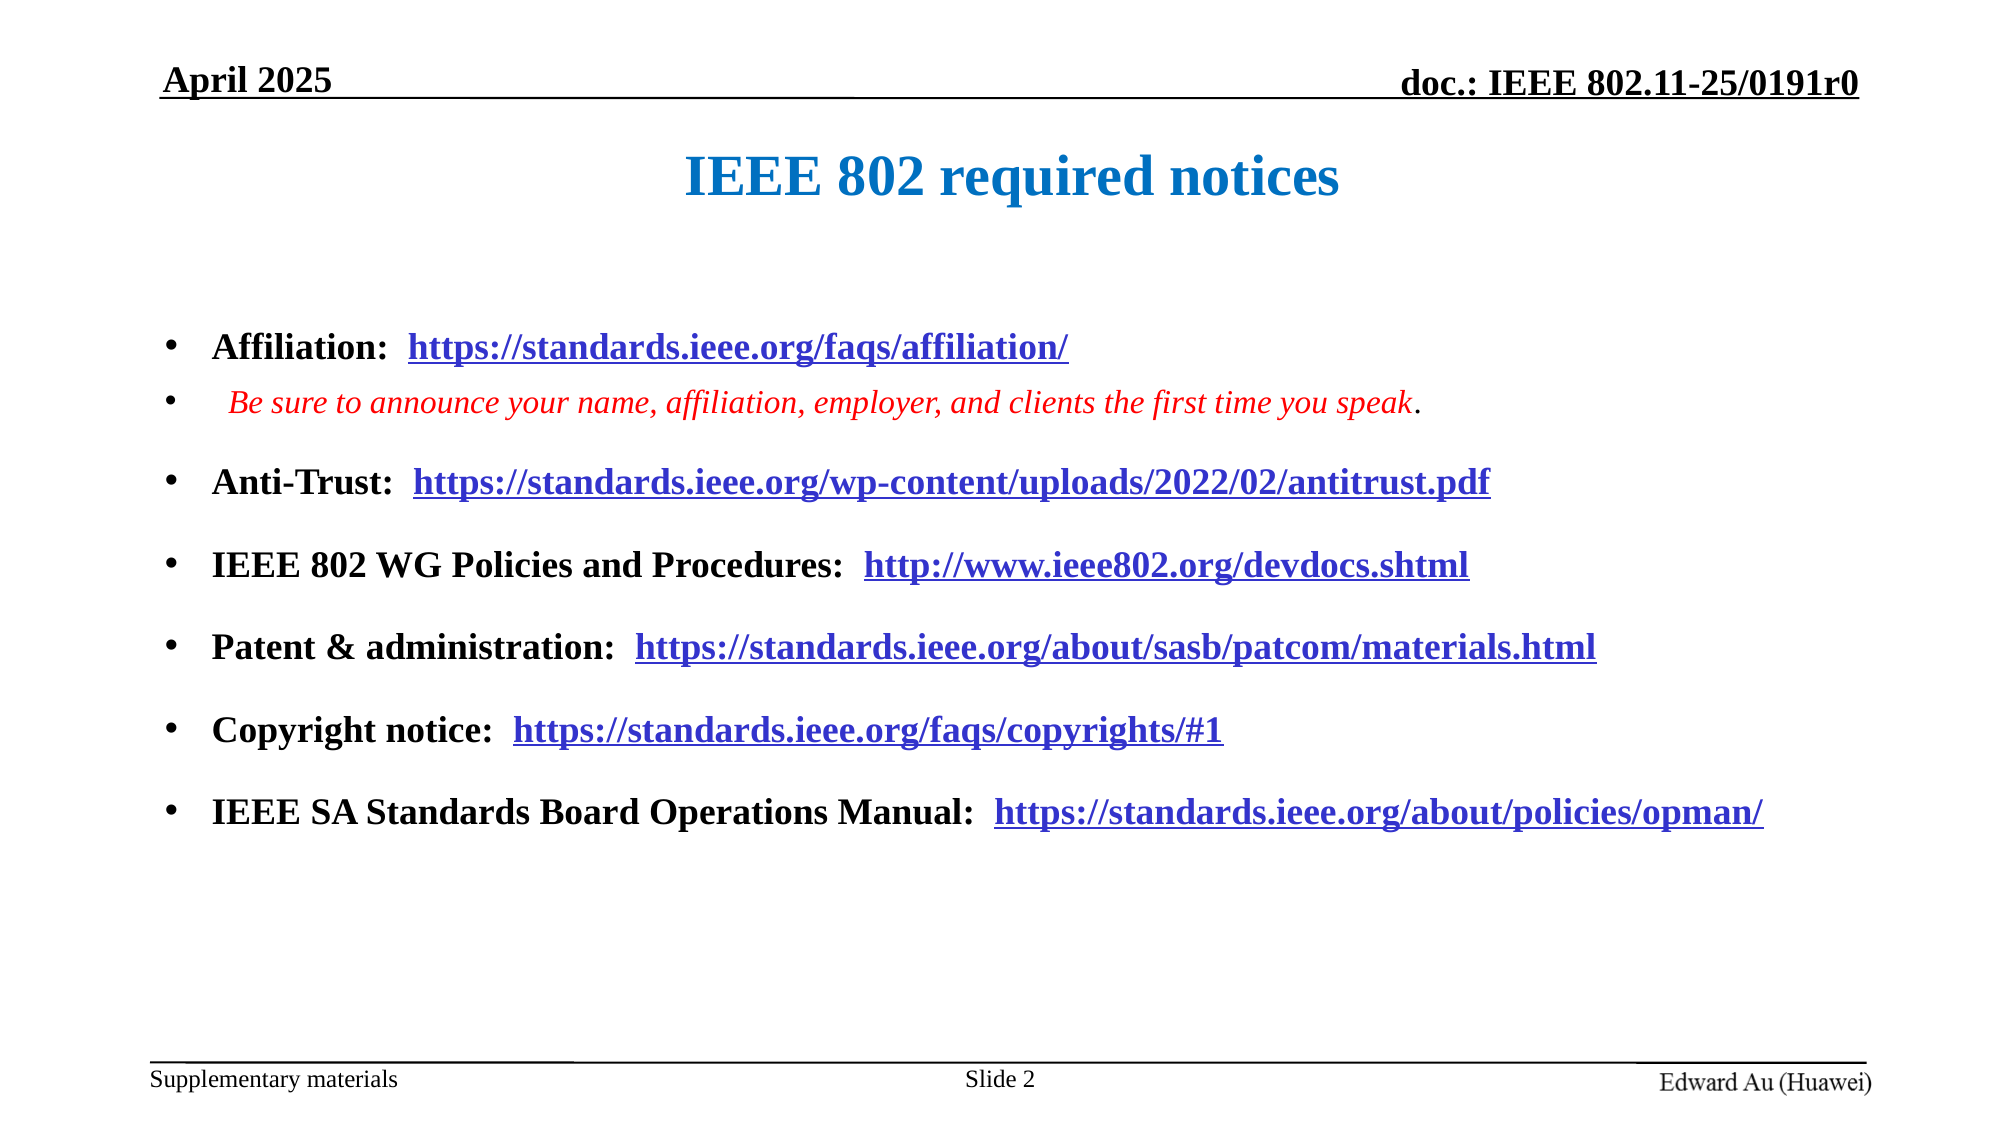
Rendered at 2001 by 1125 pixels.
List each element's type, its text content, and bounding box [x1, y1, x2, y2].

picture [1174, 1058, 1887, 1113]
slide_number Slide 2 [925, 1061, 1076, 1123]
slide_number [162, 54, 526, 99]
title IEEE 802 required notices [162, 99, 1864, 246]
text_box Affiliation: https://standards.ieee.org/faqs/affiliation/ Be sure to announce your name, affiliation, employer, and clients the first time you speak. Anti-Trust: https://standards.ieee.org/wp-content/uploads/2022/02/antitrust.pdf IEEE 802 WG Policies and Procedures: http://www.ieee802.org/devdocs.shtml Patent & administration: https://standards.ieee.org/about/sasb/patcom/materials.html Copyright notice: https://standards.ieee.org/faqs/copyrights/#1 IEEE SA Standards Board Operations Manual: https://standards.ieee.org/about/policies/opman/ [149, 262, 1875, 1028]
